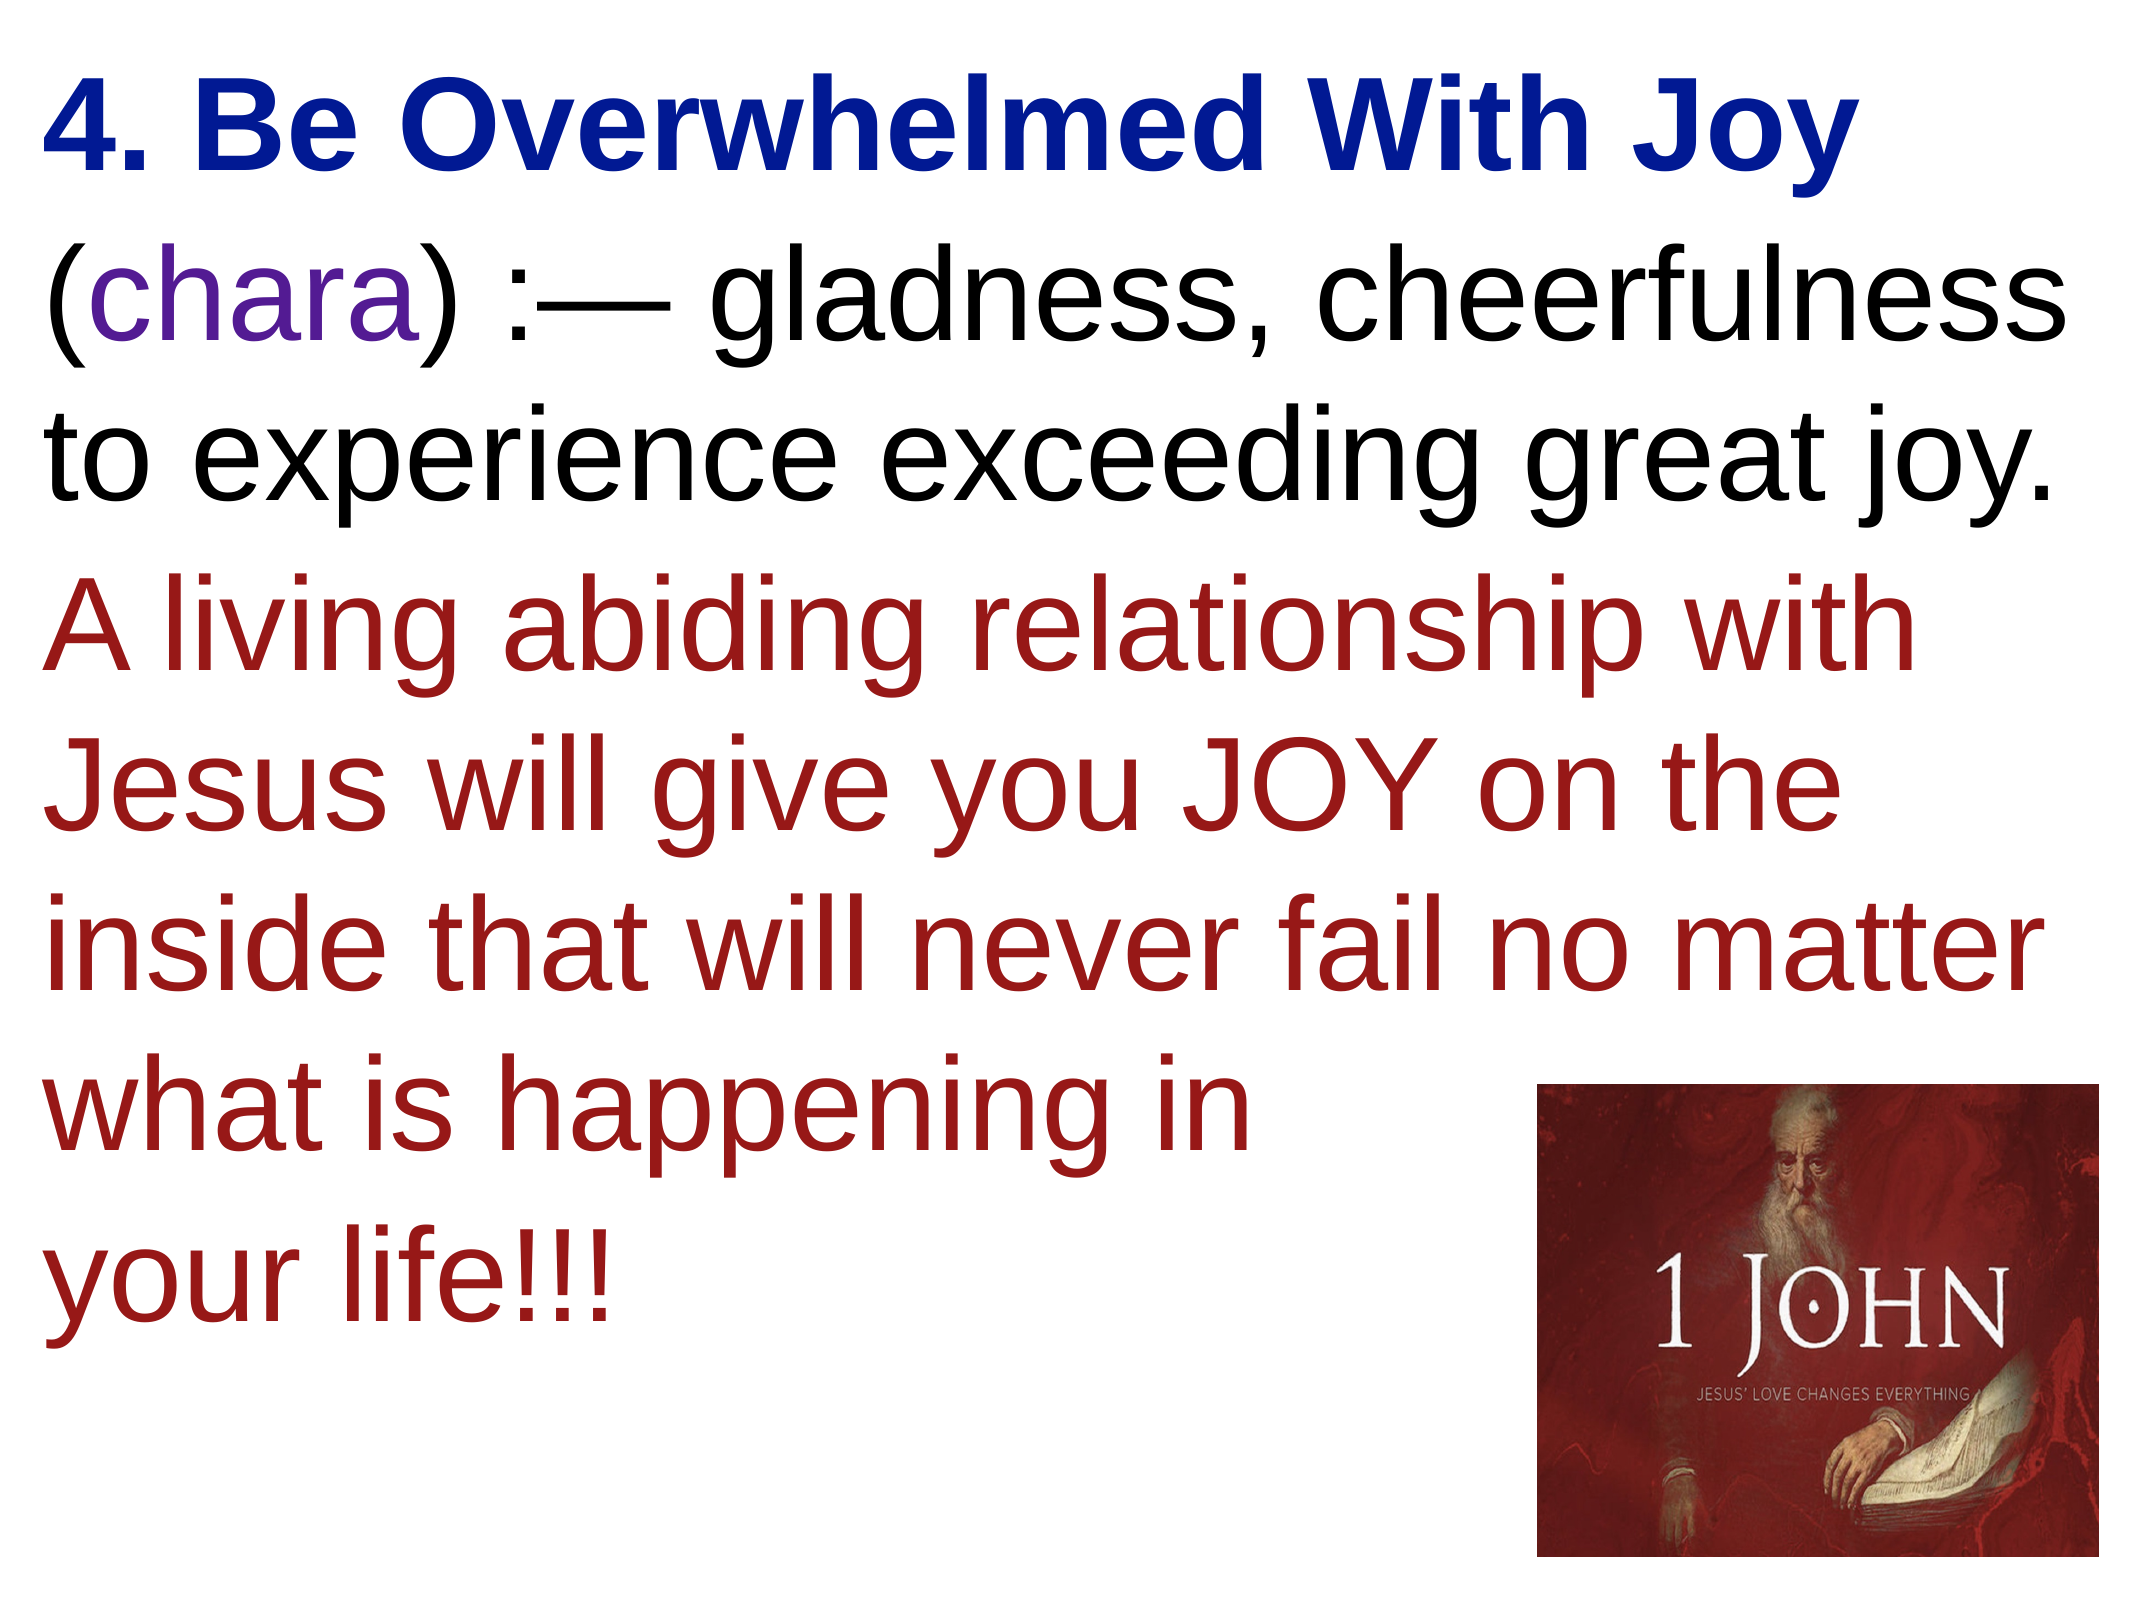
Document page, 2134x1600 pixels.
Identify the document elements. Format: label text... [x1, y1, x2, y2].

list 4. Be Overwhelmed With Joy (chara) :— gladness, cheerfulness to experience exceeding great joy. A living abiding relationship with Jesus will give you JOY on the inside that will never fail no matter what is happening in your life!!! [33, 27, 2100, 1573]
picture [1537, 1084, 2100, 1558]
